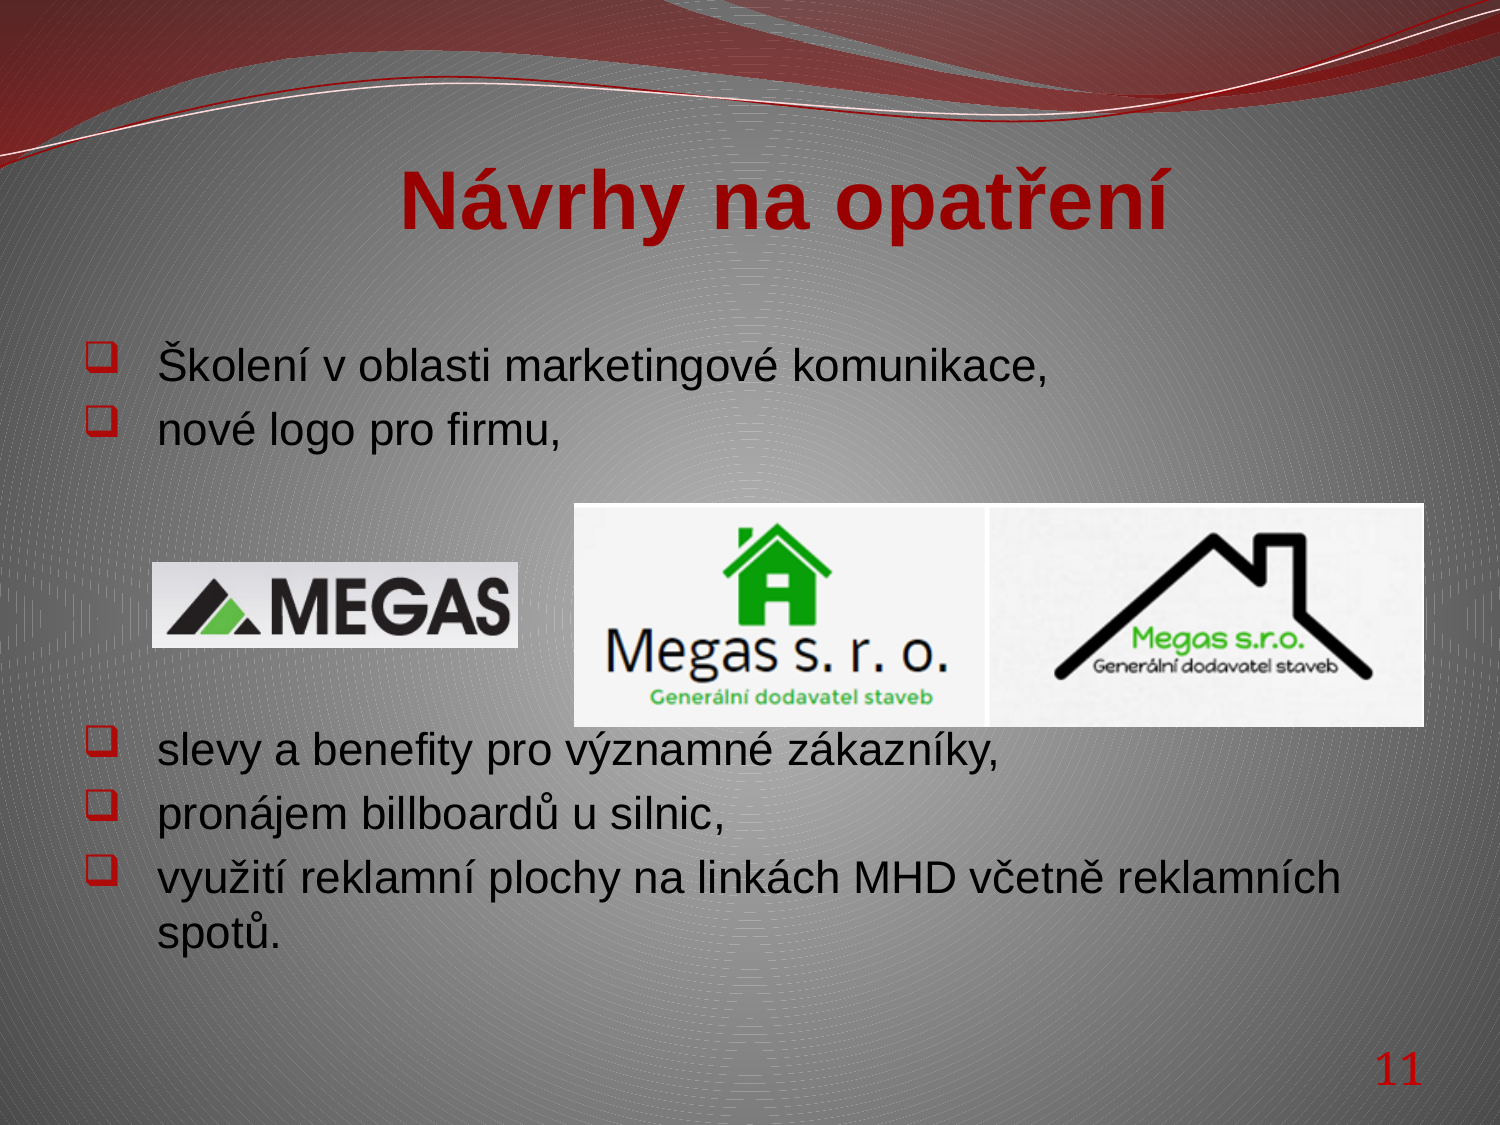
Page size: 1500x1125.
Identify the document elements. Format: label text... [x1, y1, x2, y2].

slide_number 11 [1299, 1042, 1425, 1103]
list Školení v oblasti marketingové komunikace, nové logo pro firmu, slevy a benefity pro významné zákazníky, pronájem billboardů u silnic, využití reklamní plochy na linkách MHD včetně reklamních spotů. [75, 328, 1425, 1048]
title Návrhy na opatření [70, 93, 1500, 247]
picture [152, 562, 518, 649]
picture [573, 503, 1424, 727]
